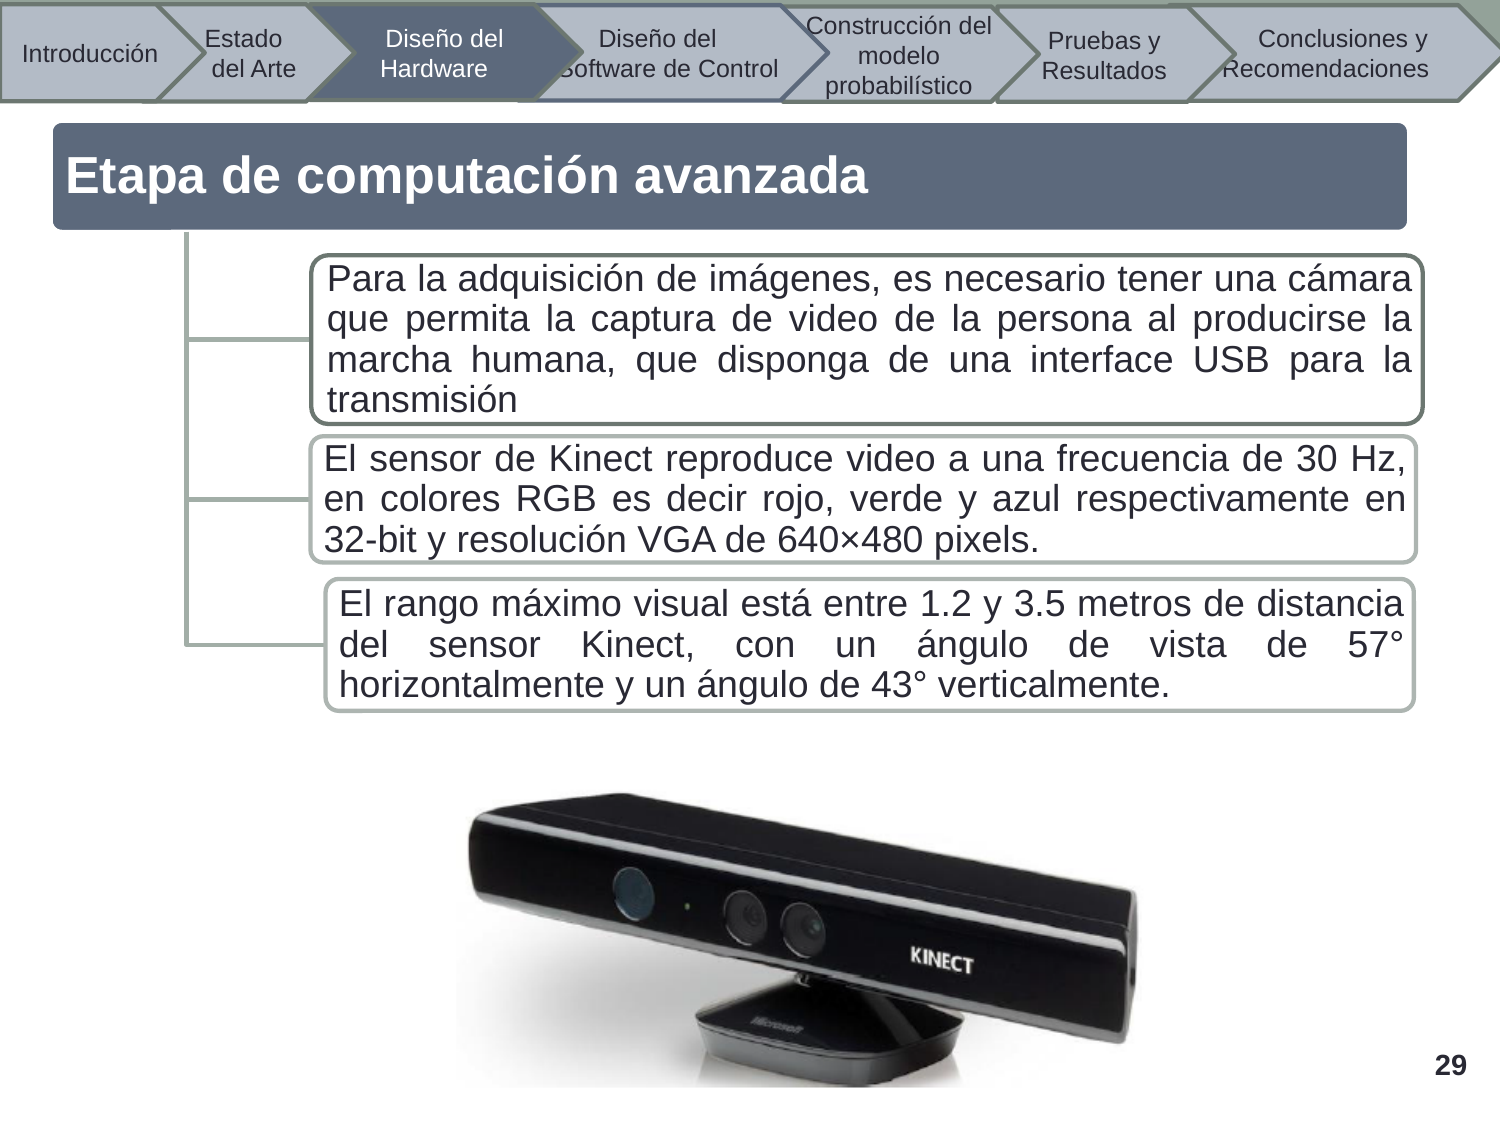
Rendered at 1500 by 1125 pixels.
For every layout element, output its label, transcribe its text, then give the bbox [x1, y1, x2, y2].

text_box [50, 113, 1436, 780]
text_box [0, 3, 1500, 103]
text_box 29 [1178, 1024, 1483, 1103]
picture [440, 767, 1170, 1106]
